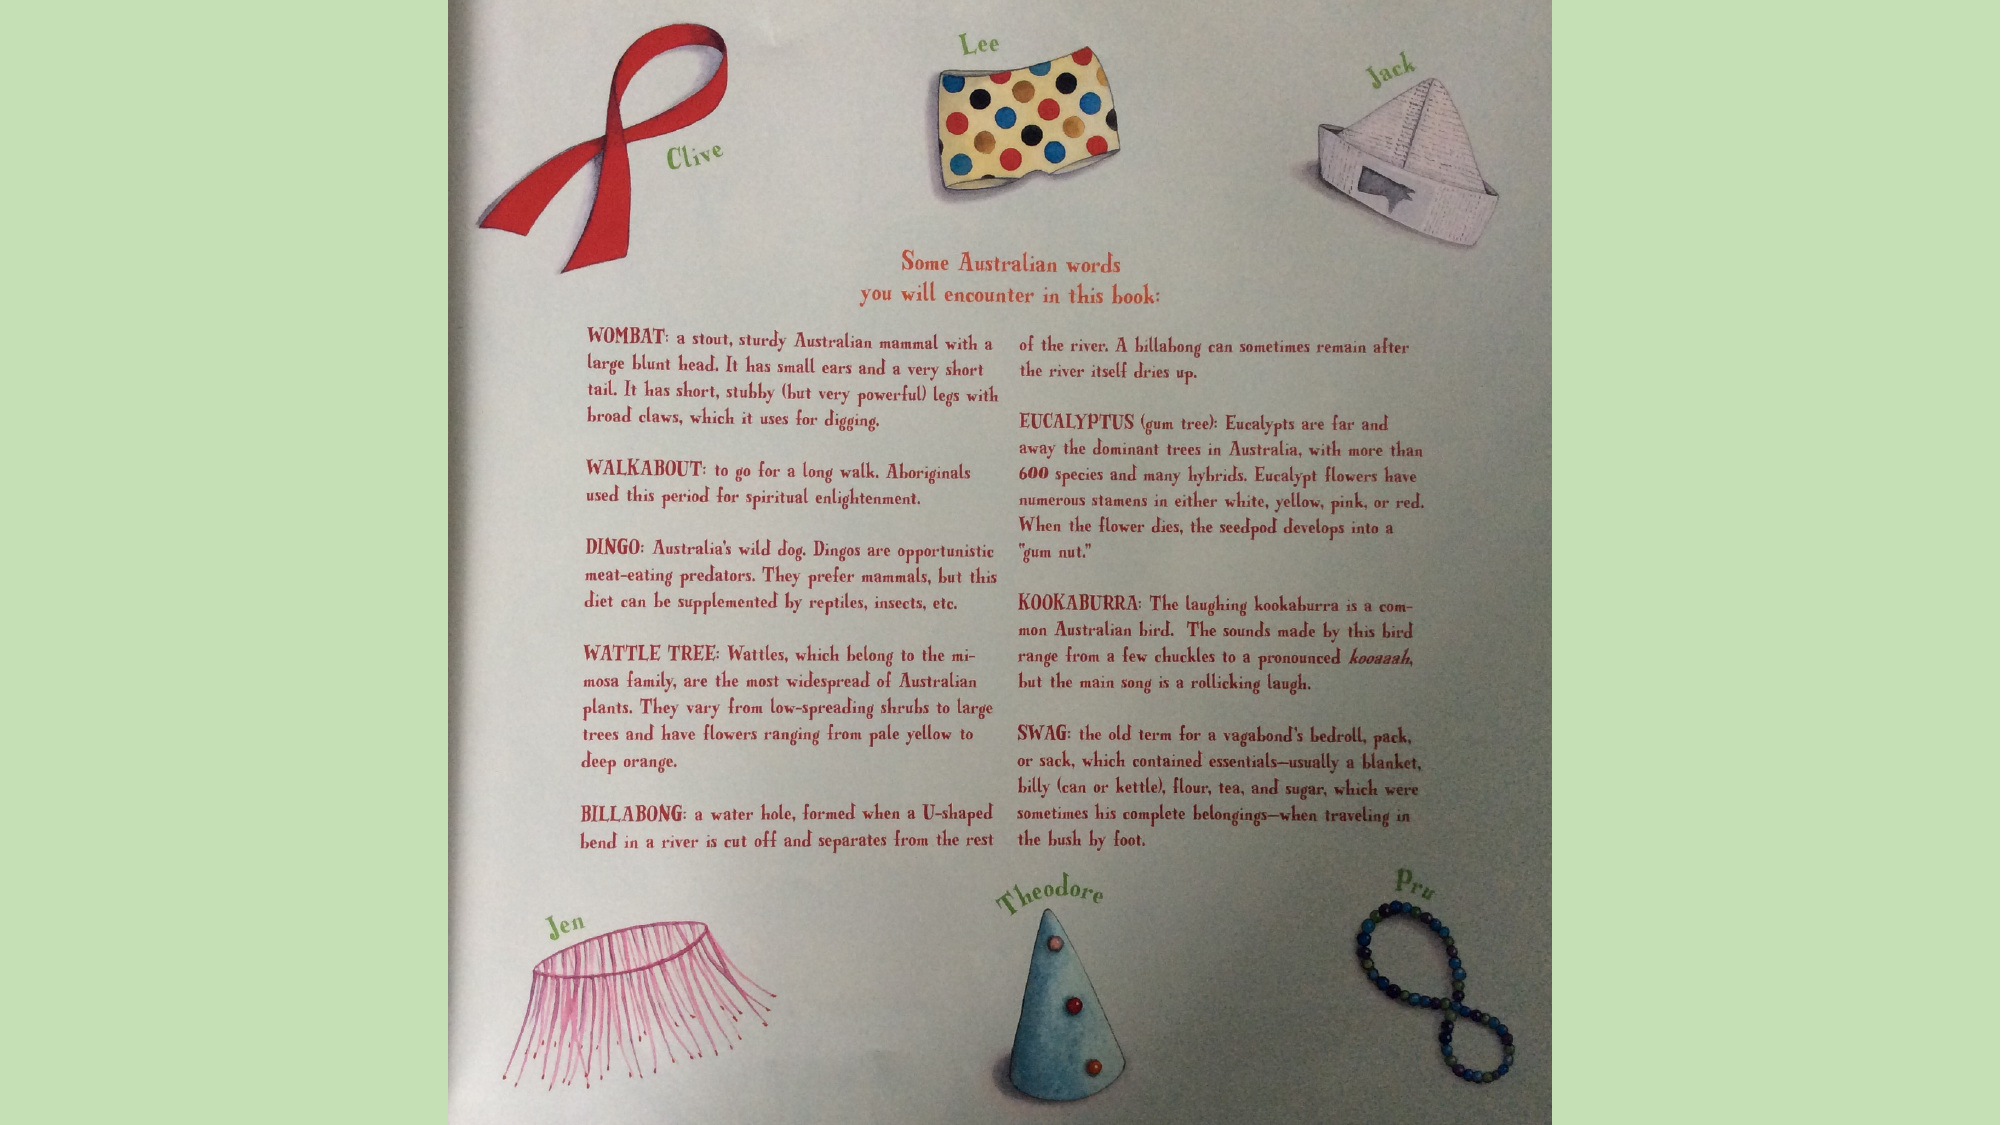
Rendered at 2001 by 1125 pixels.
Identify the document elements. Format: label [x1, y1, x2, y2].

list [448, 0, 1552, 1125]
